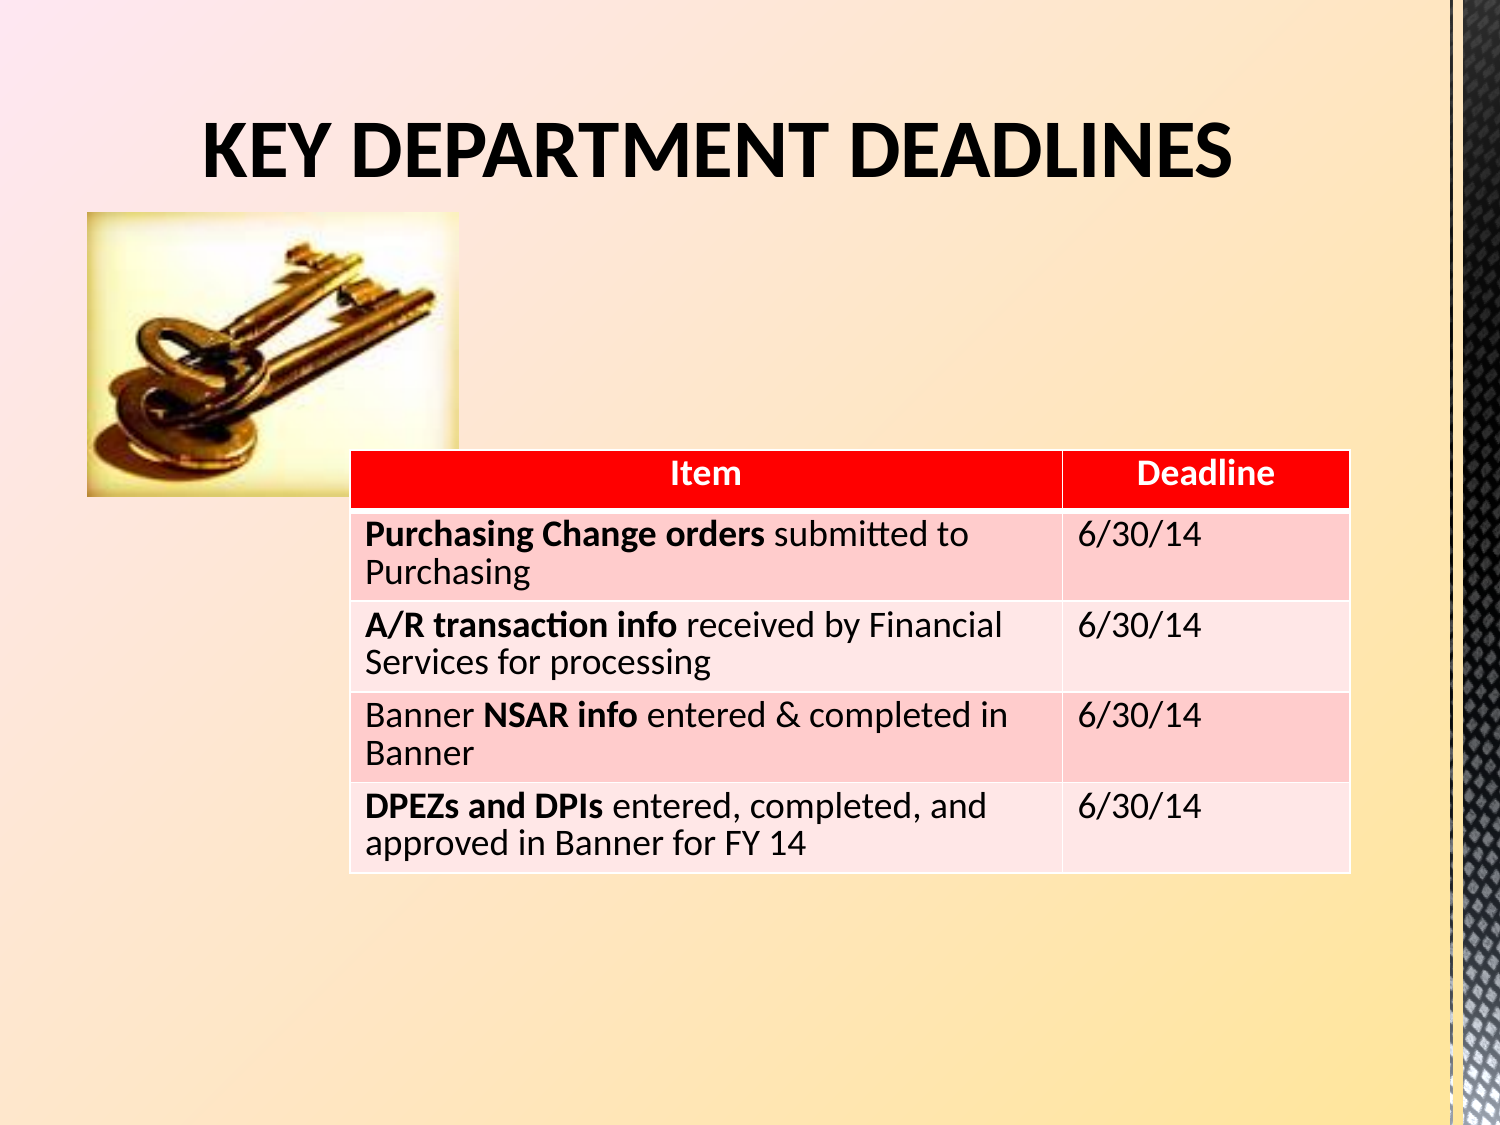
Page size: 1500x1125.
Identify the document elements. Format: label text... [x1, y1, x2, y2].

picture [87, 211, 459, 497]
table_cell 6/30/14 [1063, 514, 1349, 600]
table_header Item [351, 451, 1062, 508]
table_cell 6/30/14 [1063, 783, 1349, 872]
table_cell Purchasing Change orders submitted to Purchasing [351, 514, 1062, 600]
table_cell DPEZs and DPIs entered, completed, and approved in Banner for FY 14 [351, 783, 1062, 872]
table_cell 6/30/14 [1063, 602, 1349, 691]
table_cell 6/30/14 [1063, 693, 1349, 782]
picture [1447, 0, 1500, 1125]
title KEY DEPARTMENT DEADLINES [174, 50, 1263, 238]
table_cell Banner NSAR info entered & completed in Banner [351, 693, 1062, 782]
table_header Deadline [1063, 451, 1349, 508]
table_cell A/R transaction info received by Financial Services for processing [351, 602, 1062, 691]
